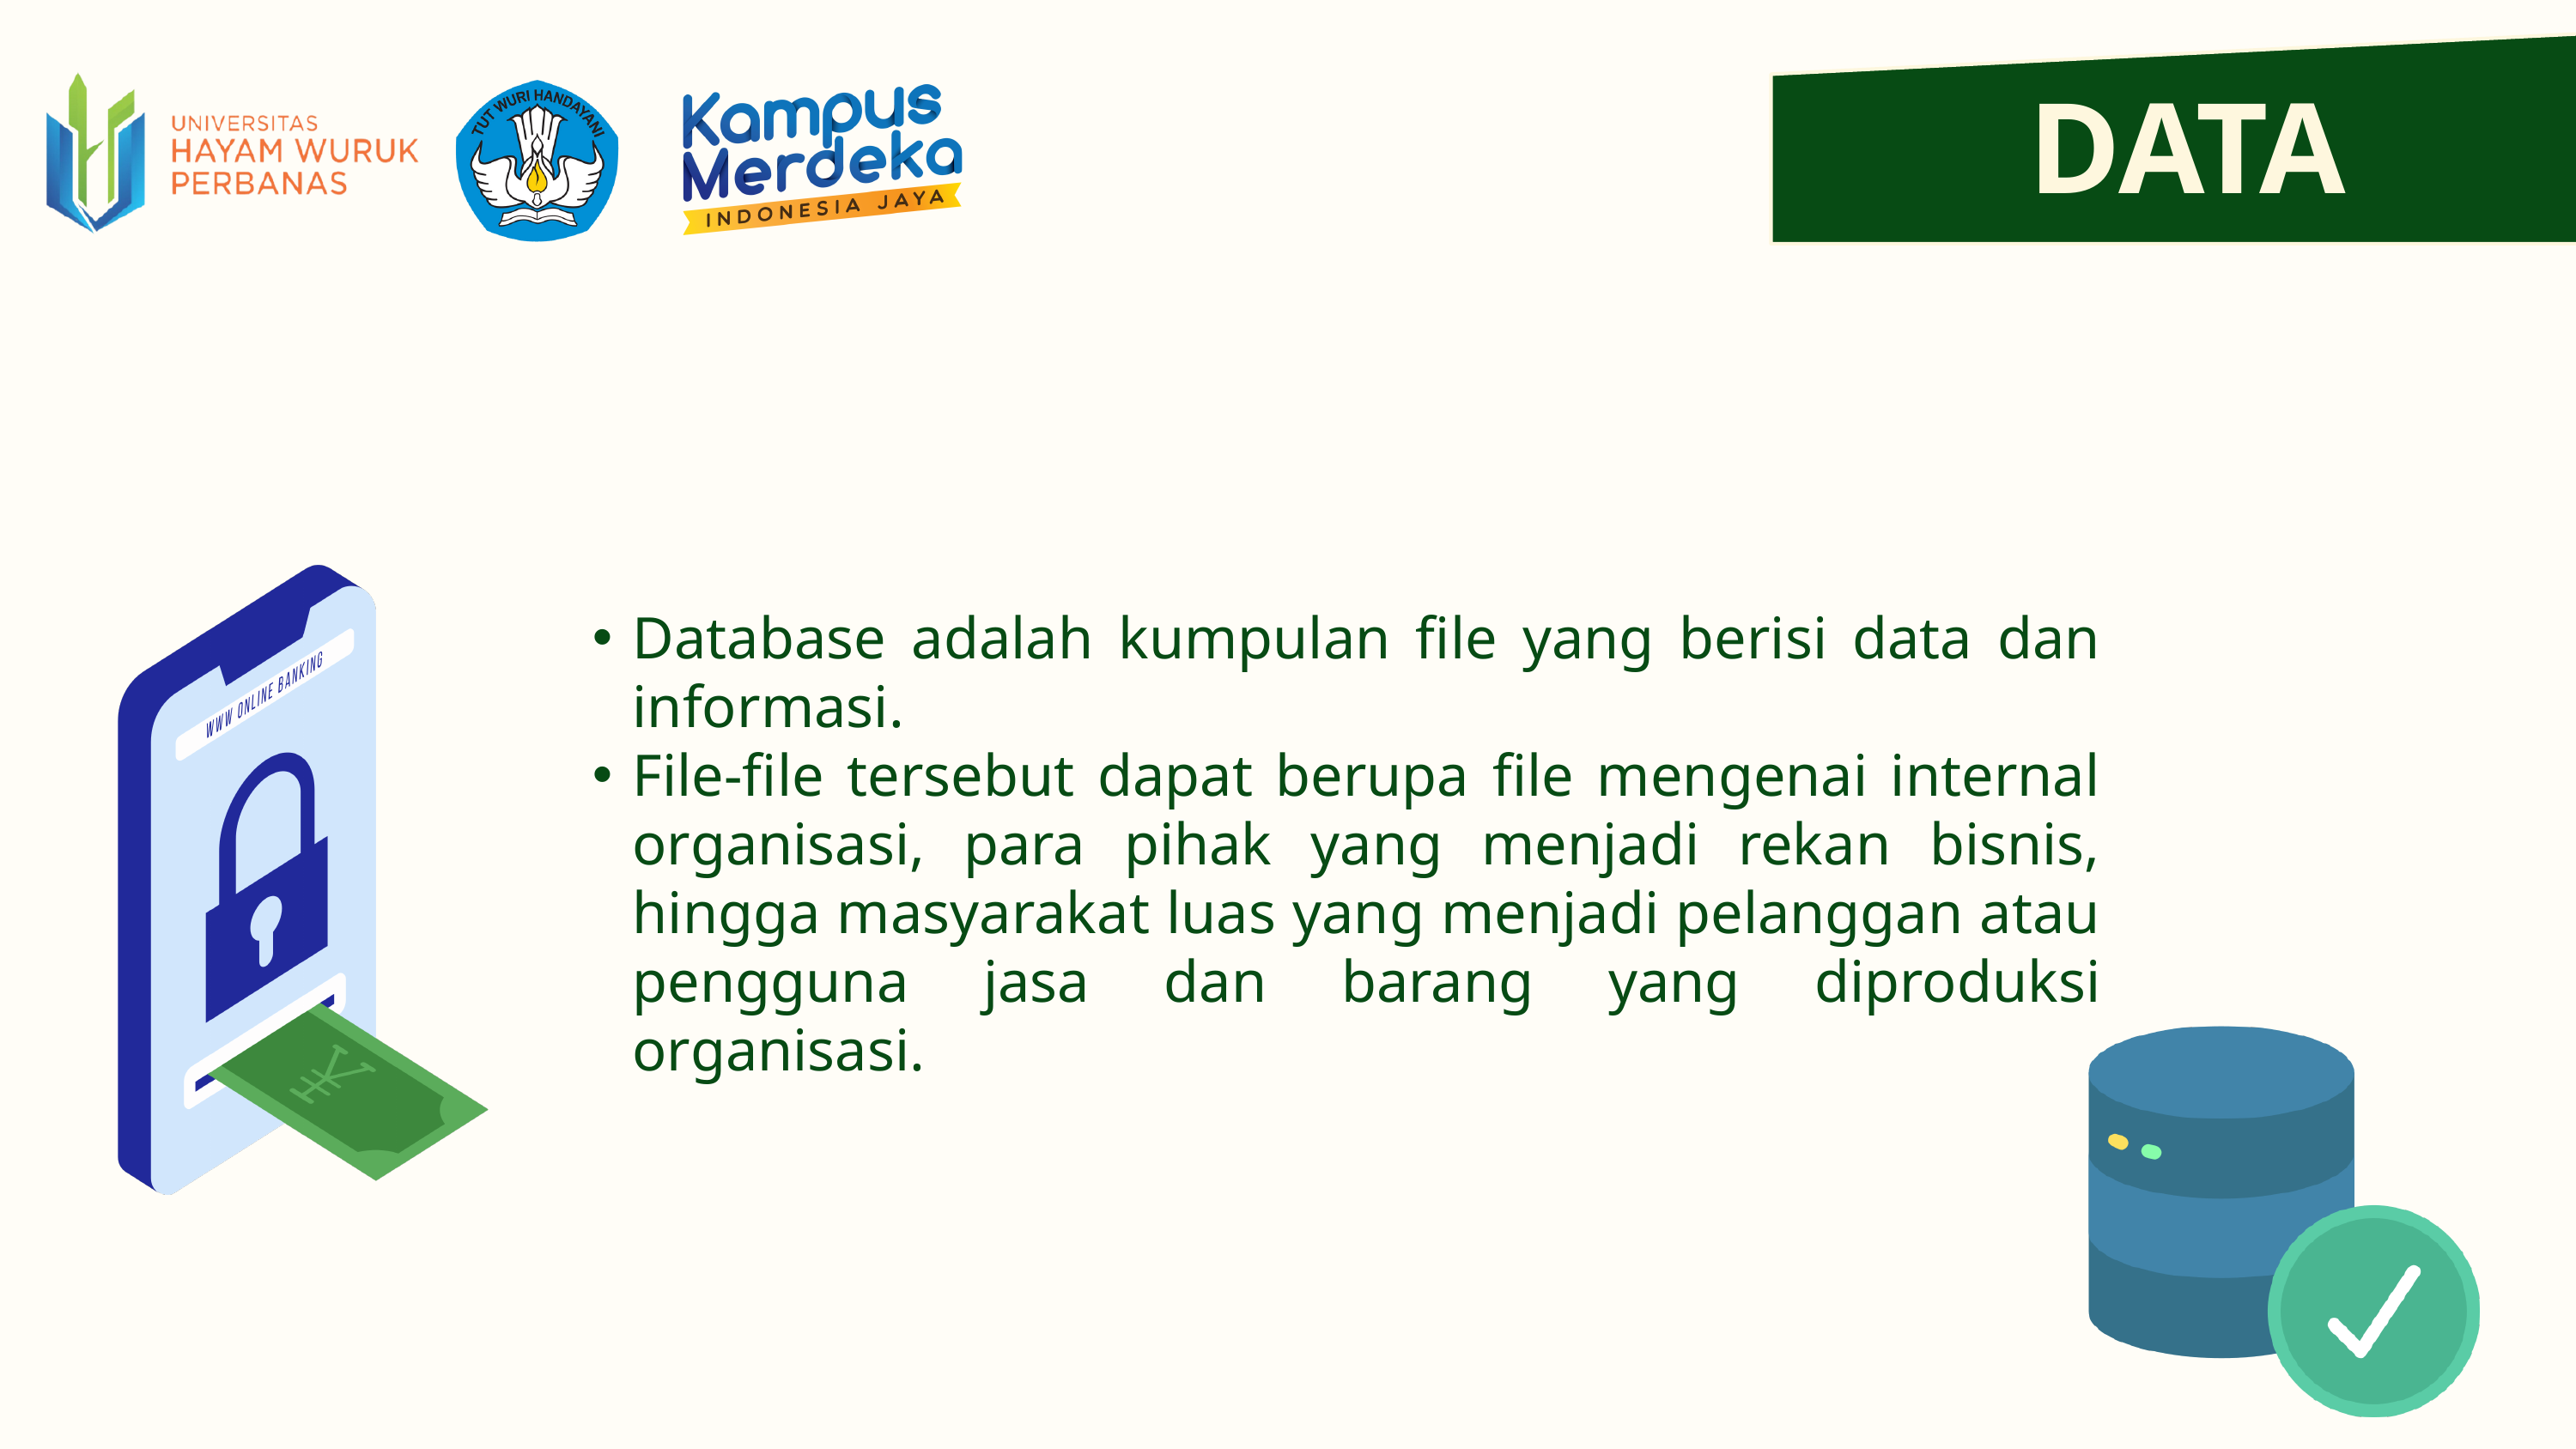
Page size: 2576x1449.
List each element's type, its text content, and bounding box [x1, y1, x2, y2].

text_box [445, 74, 629, 254]
text_box DATA [2028, 68, 2576, 219]
text_box [35, 47, 429, 244]
text_box [683, 84, 963, 235]
picture [2081, 1019, 2480, 1417]
text_box [1769, 32, 2576, 246]
text_box [118, 563, 489, 1197]
text_box Database adalah kumpulan file yang berisi data dan informasi. File-file tersebut dapat berupa file mengenai internal organisasi, para pihak yang menjadi rekan bisnis, hingga masyarakat luas yang menjadi pelanggan atau pengguna jasa dan barang yang diproduksi organisasi. [579, 595, 2115, 1089]
